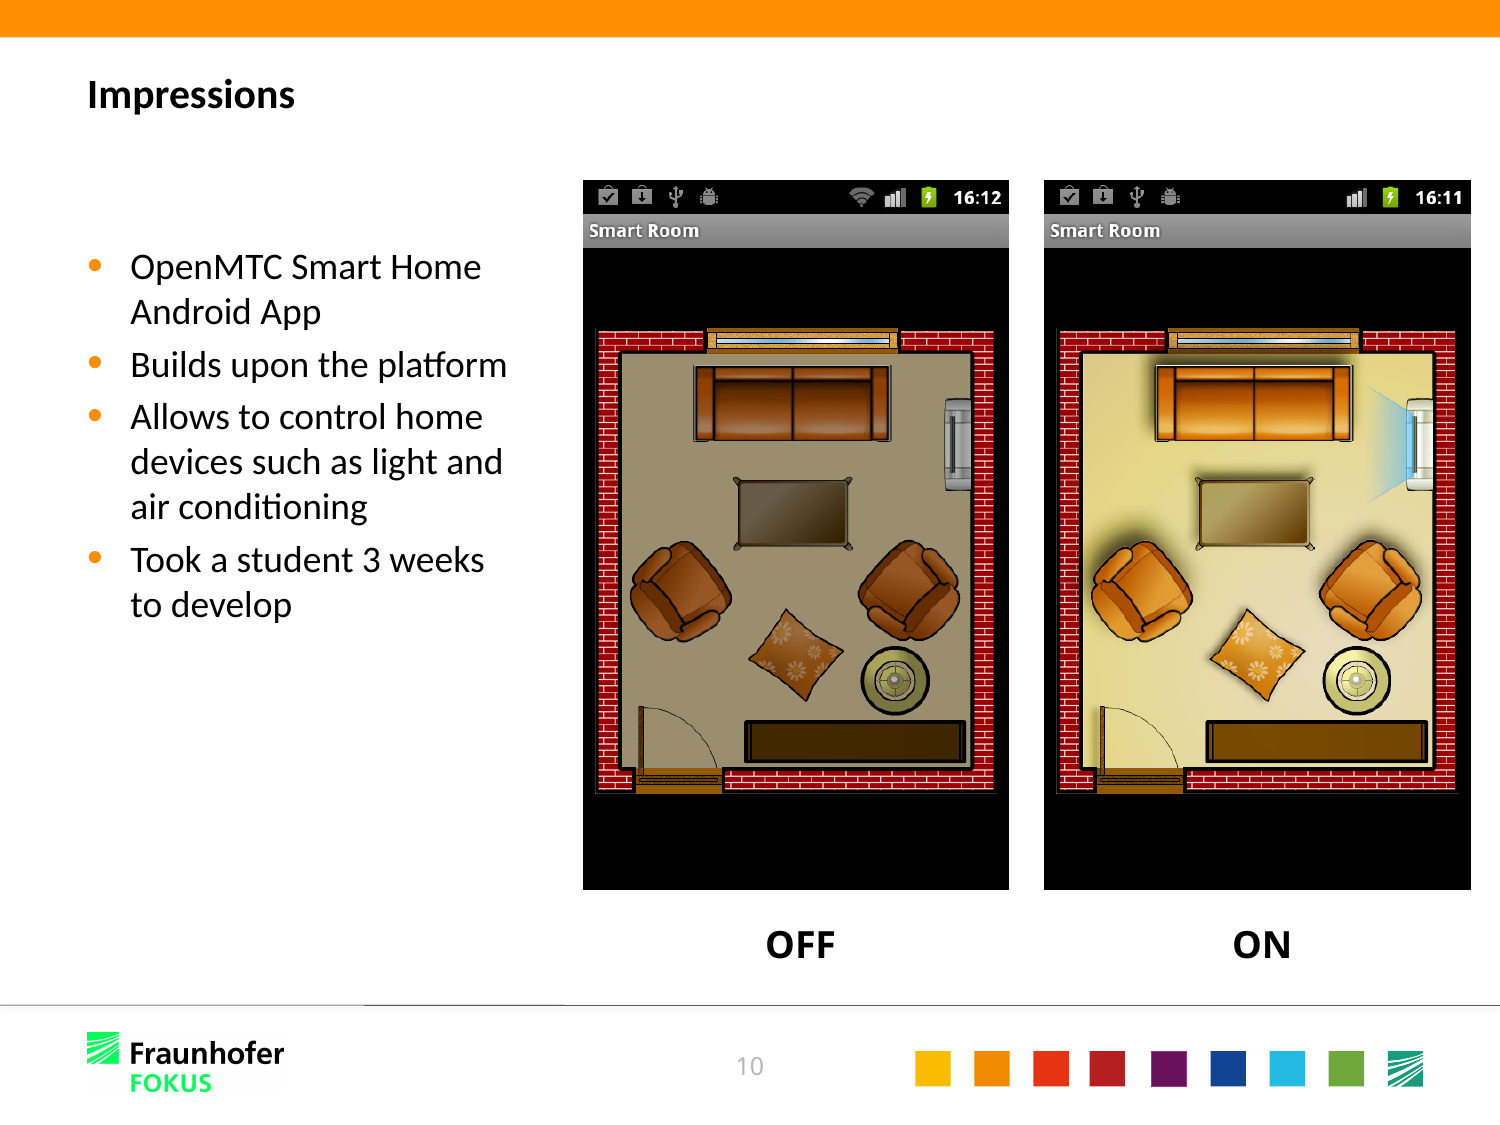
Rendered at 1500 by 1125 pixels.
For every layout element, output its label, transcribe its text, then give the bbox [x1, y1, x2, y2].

picture [582, 180, 1009, 890]
list OpenMTC Smart Home Android App Builds upon the platform Allows to control home devices such as light and air conditioning Took a student 3 weeks to develop [71, 234, 540, 969]
picture [1044, 180, 1471, 890]
picture [87, 1032, 284, 1037]
slide_number 10 [0, 1037, 1500, 1098]
title Impressions [71, 58, 1422, 174]
text_box ON [1074, 921, 1451, 998]
text_box OFF [612, 921, 989, 998]
